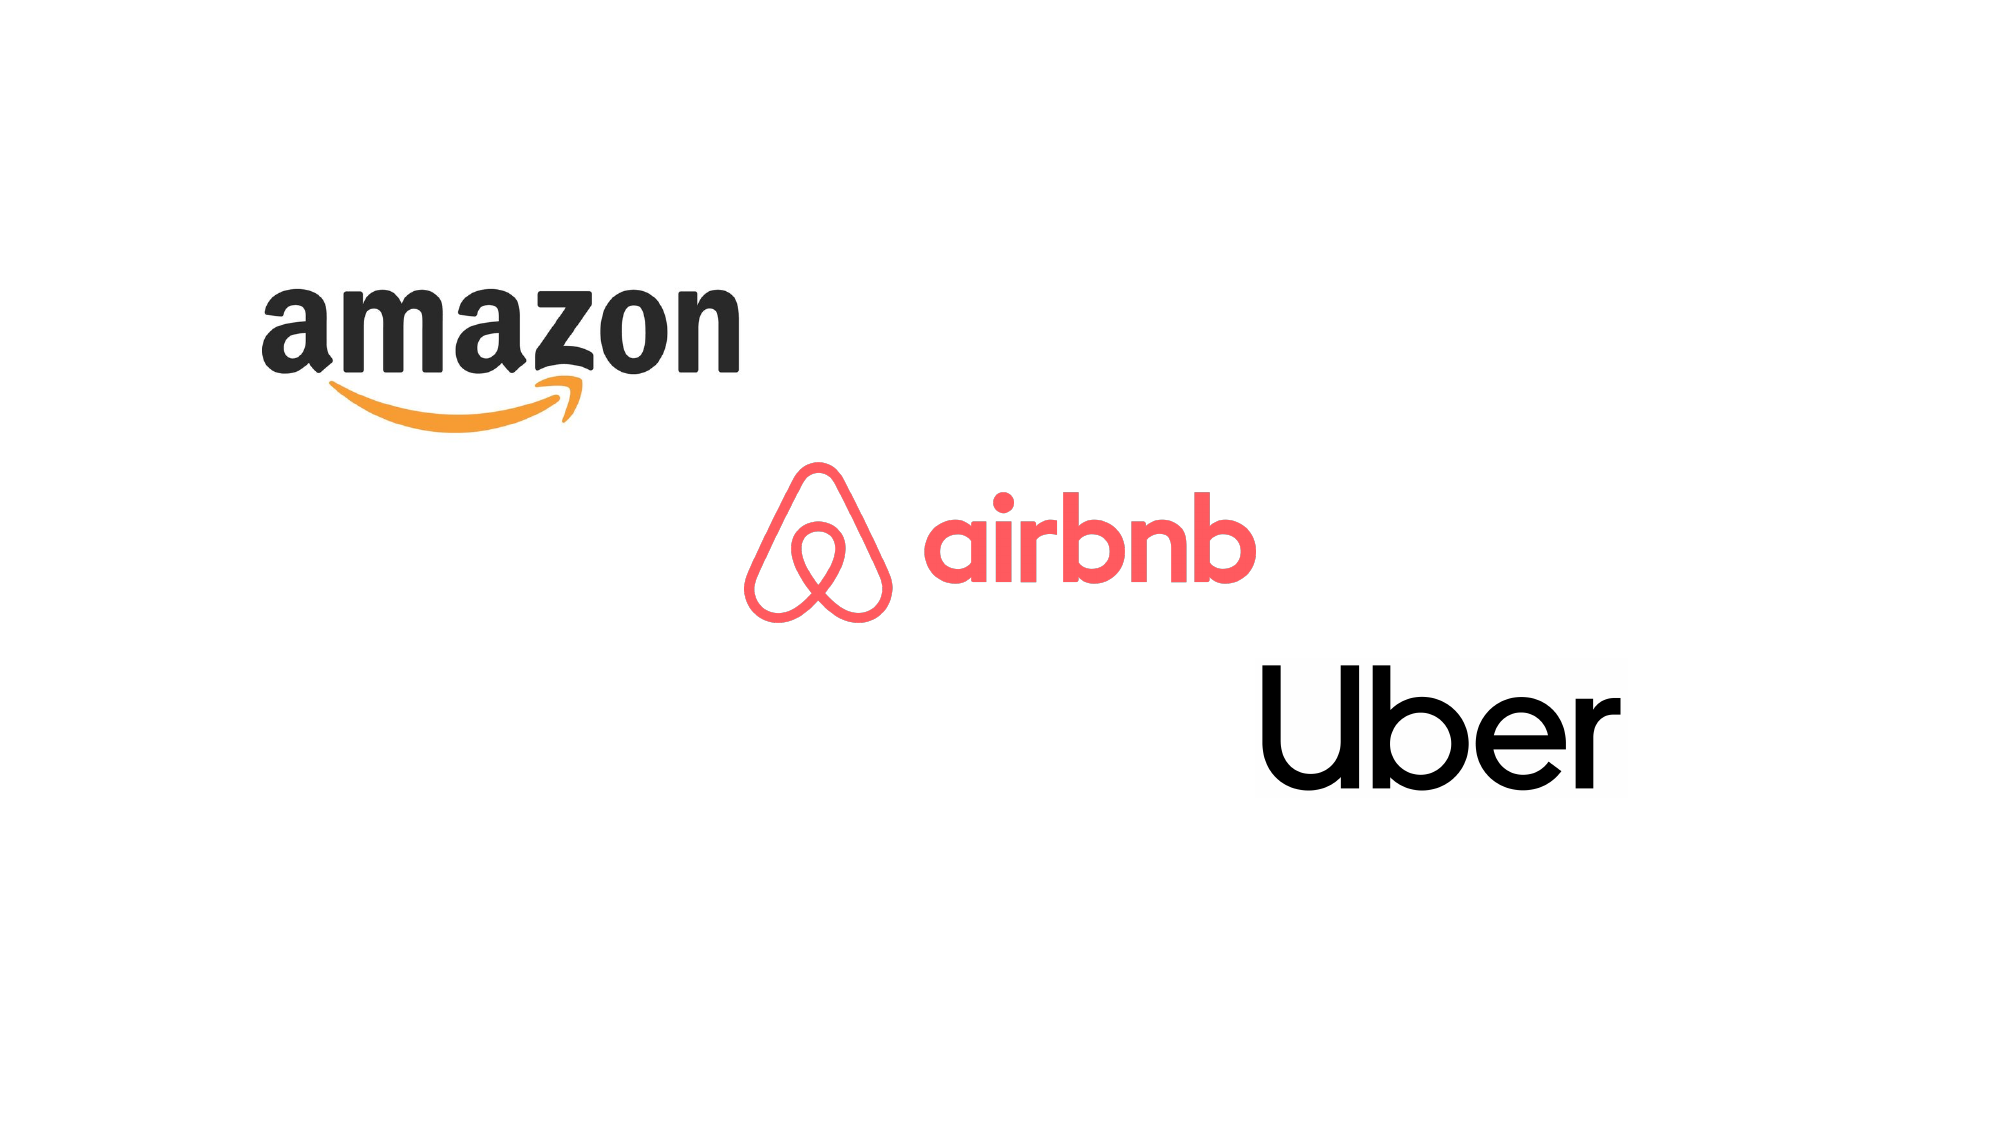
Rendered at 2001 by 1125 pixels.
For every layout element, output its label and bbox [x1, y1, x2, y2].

picture [1255, 658, 1628, 798]
picture [262, 287, 1256, 623]
